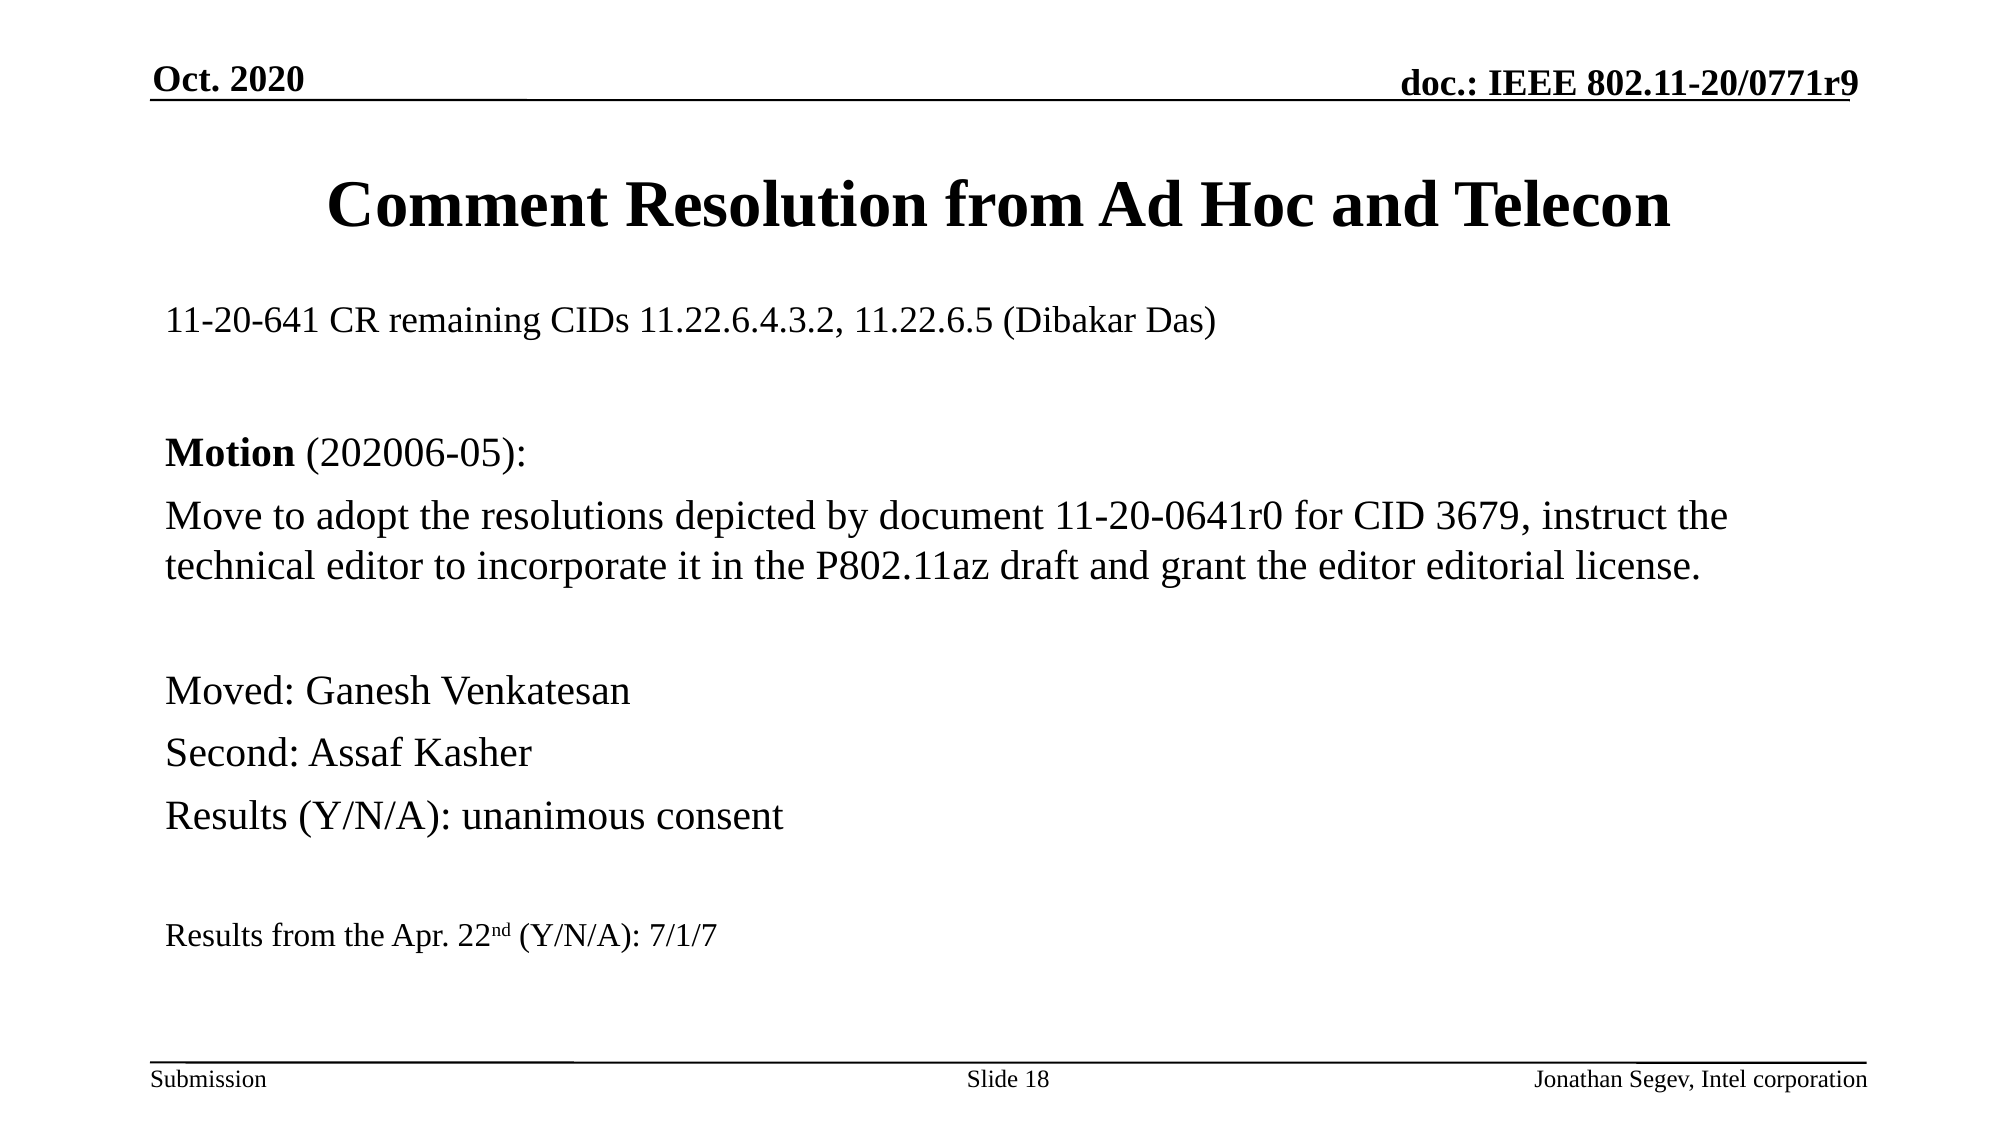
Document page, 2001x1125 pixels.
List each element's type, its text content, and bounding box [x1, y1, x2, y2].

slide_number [152, 54, 563, 100]
title Comment Resolution from Ad Hoc and Telecon [149, 112, 1850, 286]
list 11-20-641 CR remaining CIDs 11.22.6.4.3.2, 11.22.6.5 (Dibakar Das) Motion (202006-05): Move to adopt the resolutions depicted by document 11-20-0641r0 for CID 3679, instruct the technical editor to incorporate it in the P802.11az draft and grant the editor editorial license. Moved: Ganesh Venkatesan Second: Assaf Kasher Results (Y/N/A): unanimous consent Results from the Apr. 22nd (Y/N/A): 7/1/7 [149, 286, 1850, 1000]
slide_number Slide 18 [950, 1061, 1067, 1123]
footer Jonathan Segev, Intel corporation [1171, 1061, 1869, 1093]
